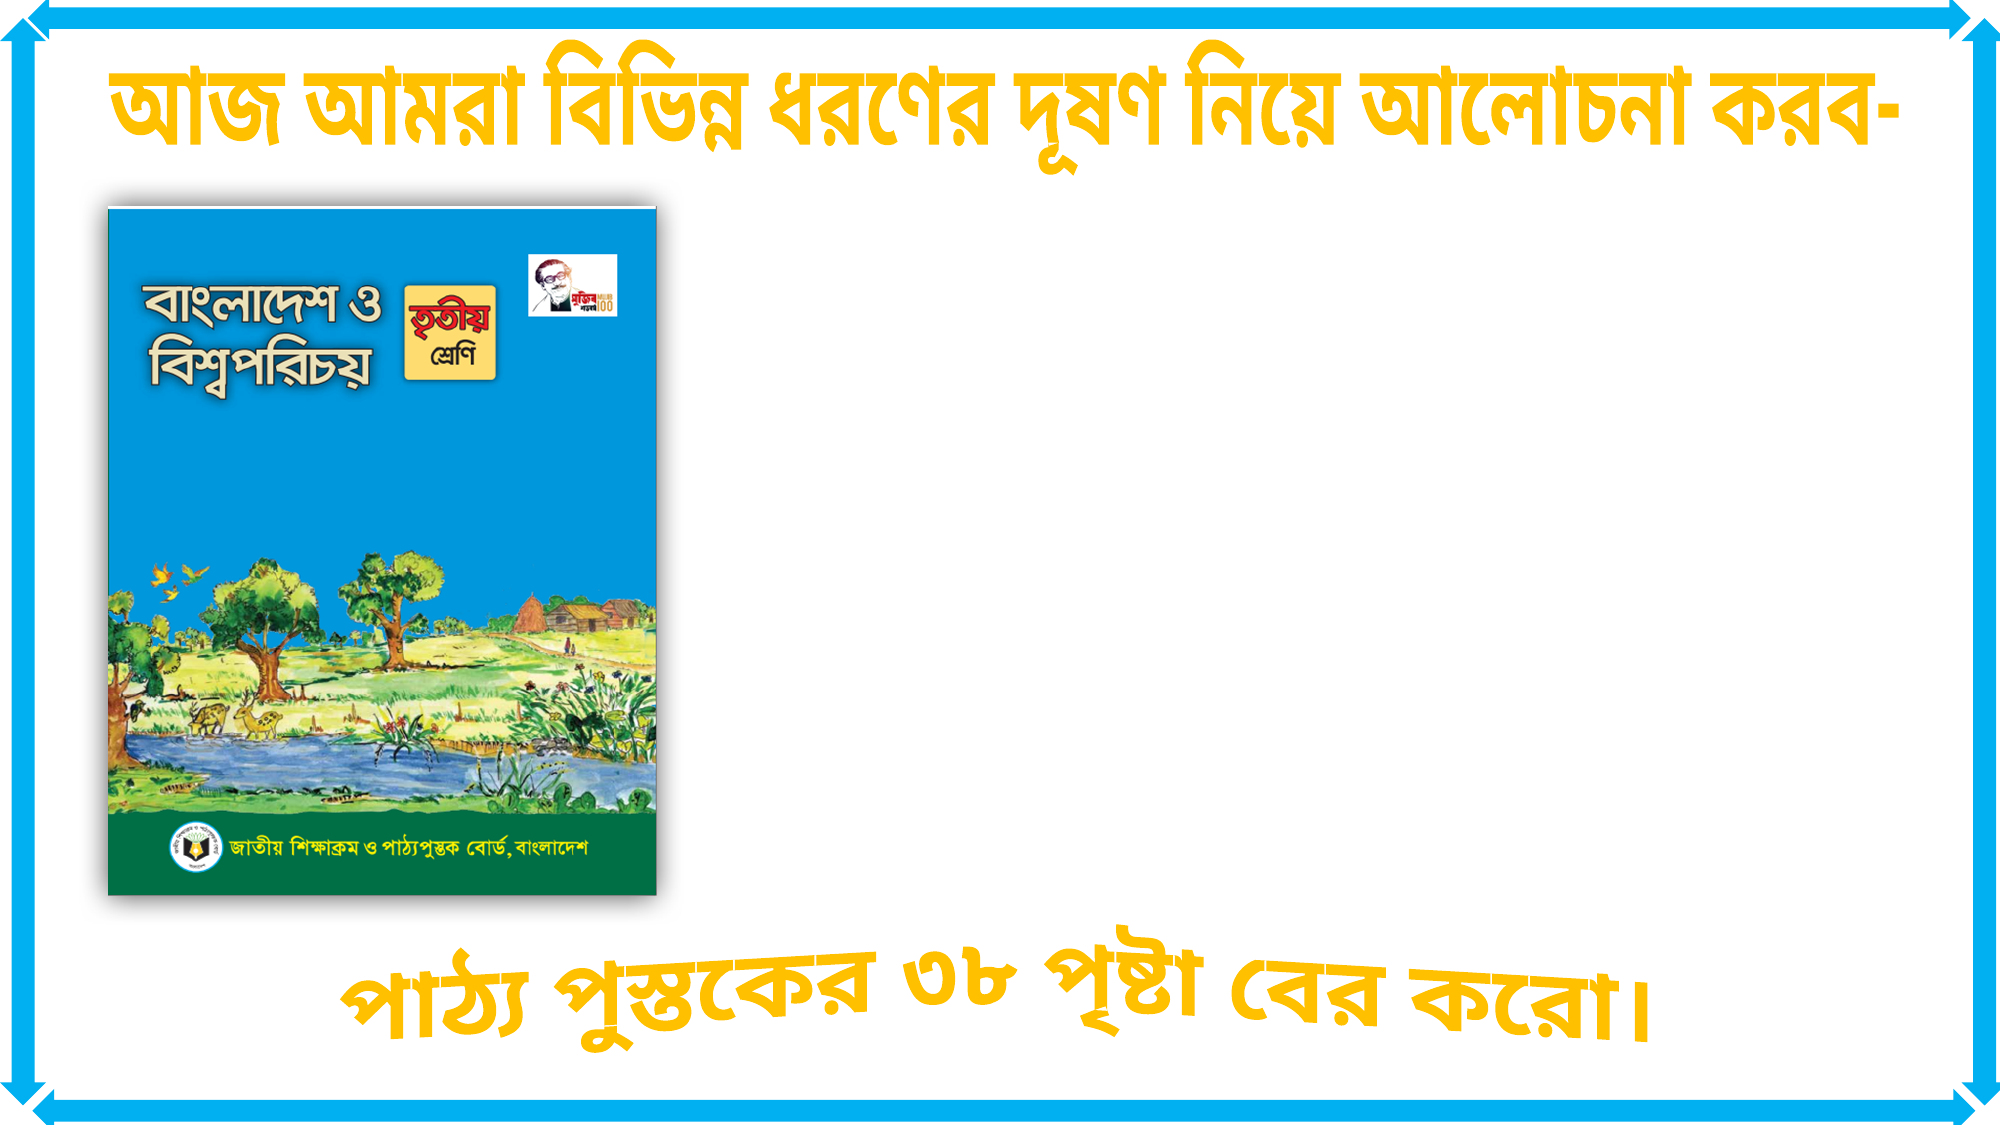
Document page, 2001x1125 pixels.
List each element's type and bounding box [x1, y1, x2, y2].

picture [151, 565, 172, 587]
picture [405, 285, 495, 379]
picture [192, 307, 213, 327]
picture [231, 333, 372, 386]
text_box [0, 0, 2000, 1125]
picture [349, 286, 381, 322]
picture [108, 551, 657, 896]
picture [161, 585, 178, 603]
picture [347, 381, 358, 389]
picture [182, 565, 209, 586]
picture [149, 333, 230, 399]
picture [142, 286, 339, 323]
picture [529, 255, 617, 316]
